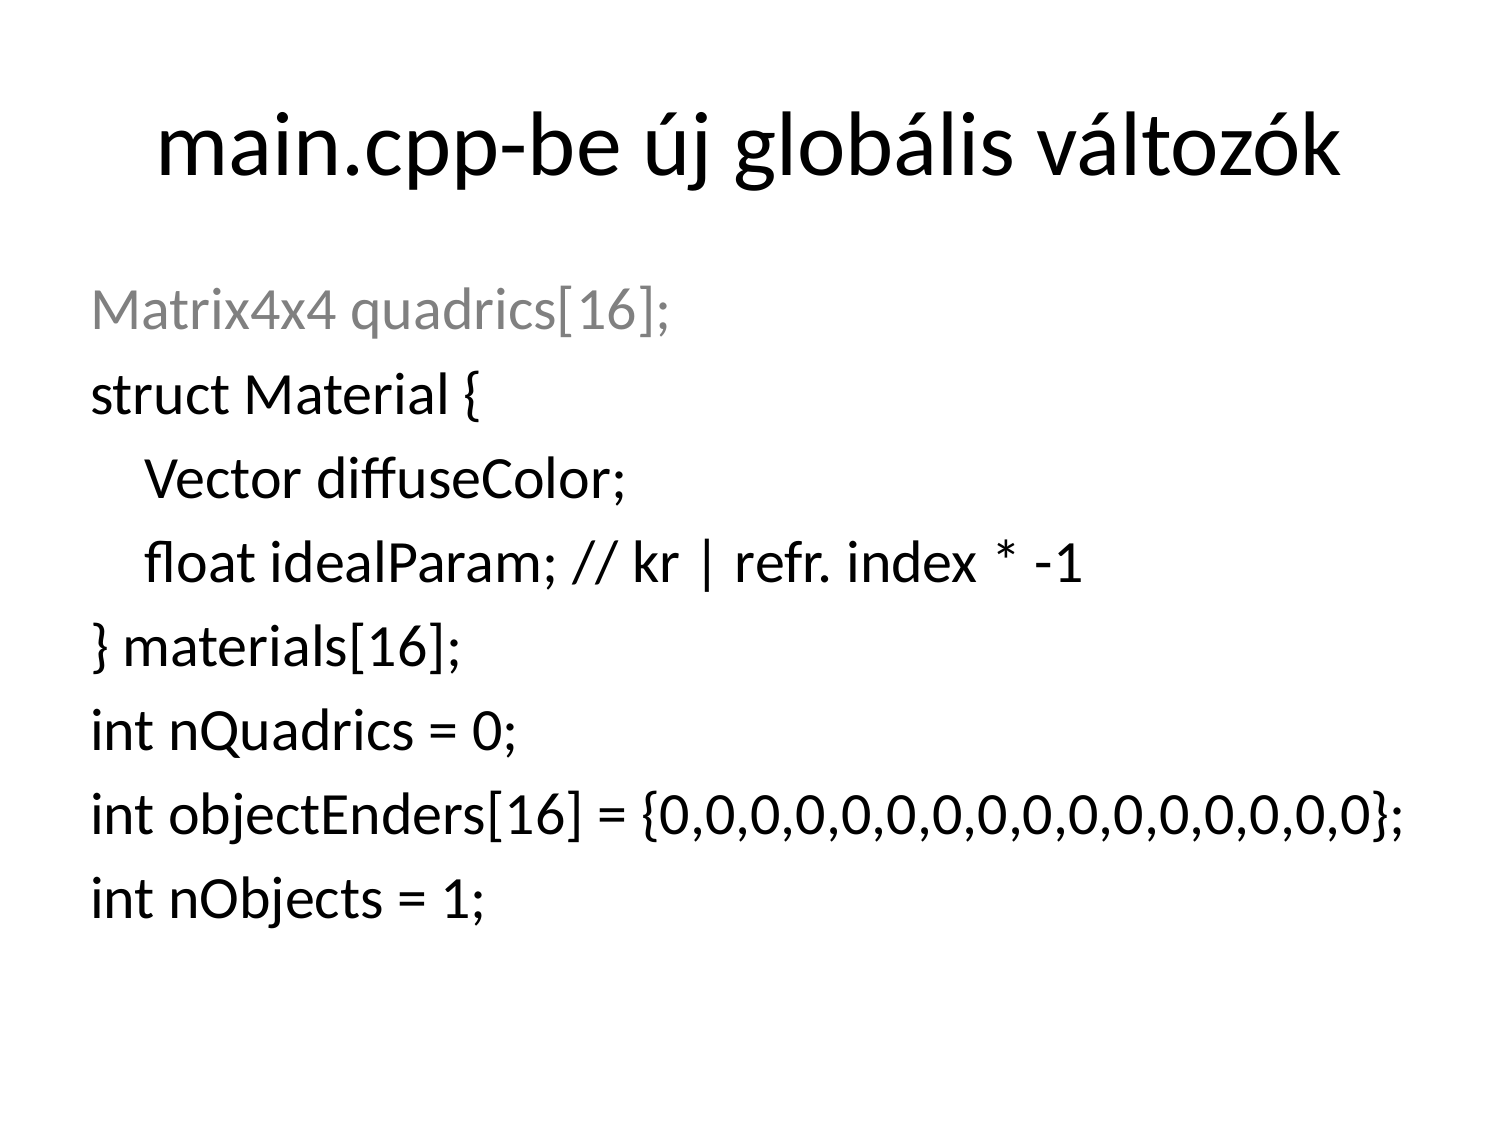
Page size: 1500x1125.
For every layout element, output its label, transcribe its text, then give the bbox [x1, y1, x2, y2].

title main.cpp-be új globális változók [75, 45, 1425, 233]
list Matrix4x4 quadrics[16]; struct Material { Vector diffuseColor; float idealParam; // kr | refr. index * -1 } materials[16]; int nQuadrics = 0; int objectEnders[16] = {0,0,0,0,0,0,0,0,0,0,0,0,0,0,0,0}; int nObjects = 1; [75, 262, 1425, 1005]
